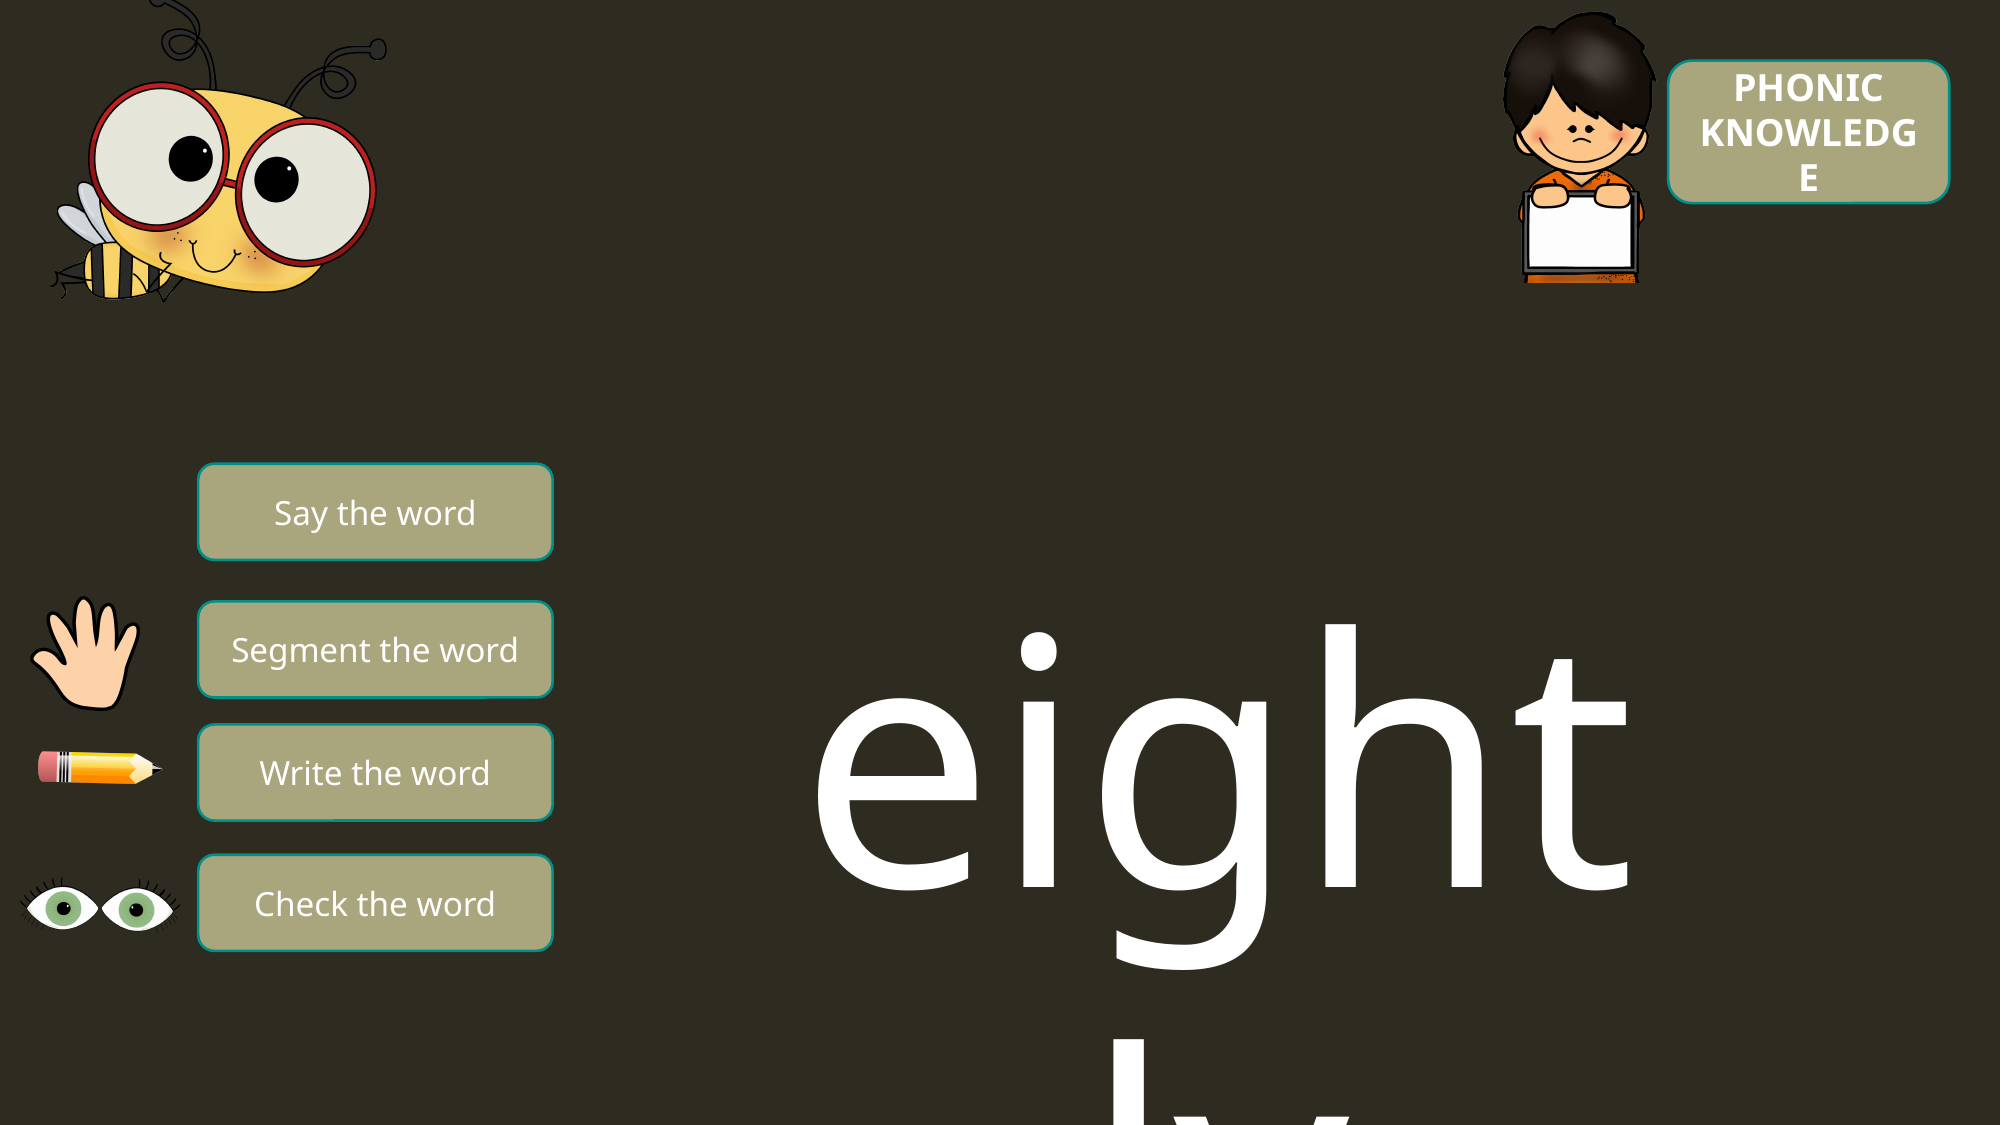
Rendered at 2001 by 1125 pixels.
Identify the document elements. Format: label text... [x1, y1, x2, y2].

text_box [30, 596, 553, 696]
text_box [19, 854, 553, 952]
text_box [26, 699, 553, 836]
text_box eightly [776, 533, 1658, 1125]
text_box PHONIC KNOWLEDGE [1668, 60, 1950, 204]
picture [50, 0, 387, 303]
picture [1499, 5, 1659, 283]
text_box Say the word [198, 463, 553, 560]
